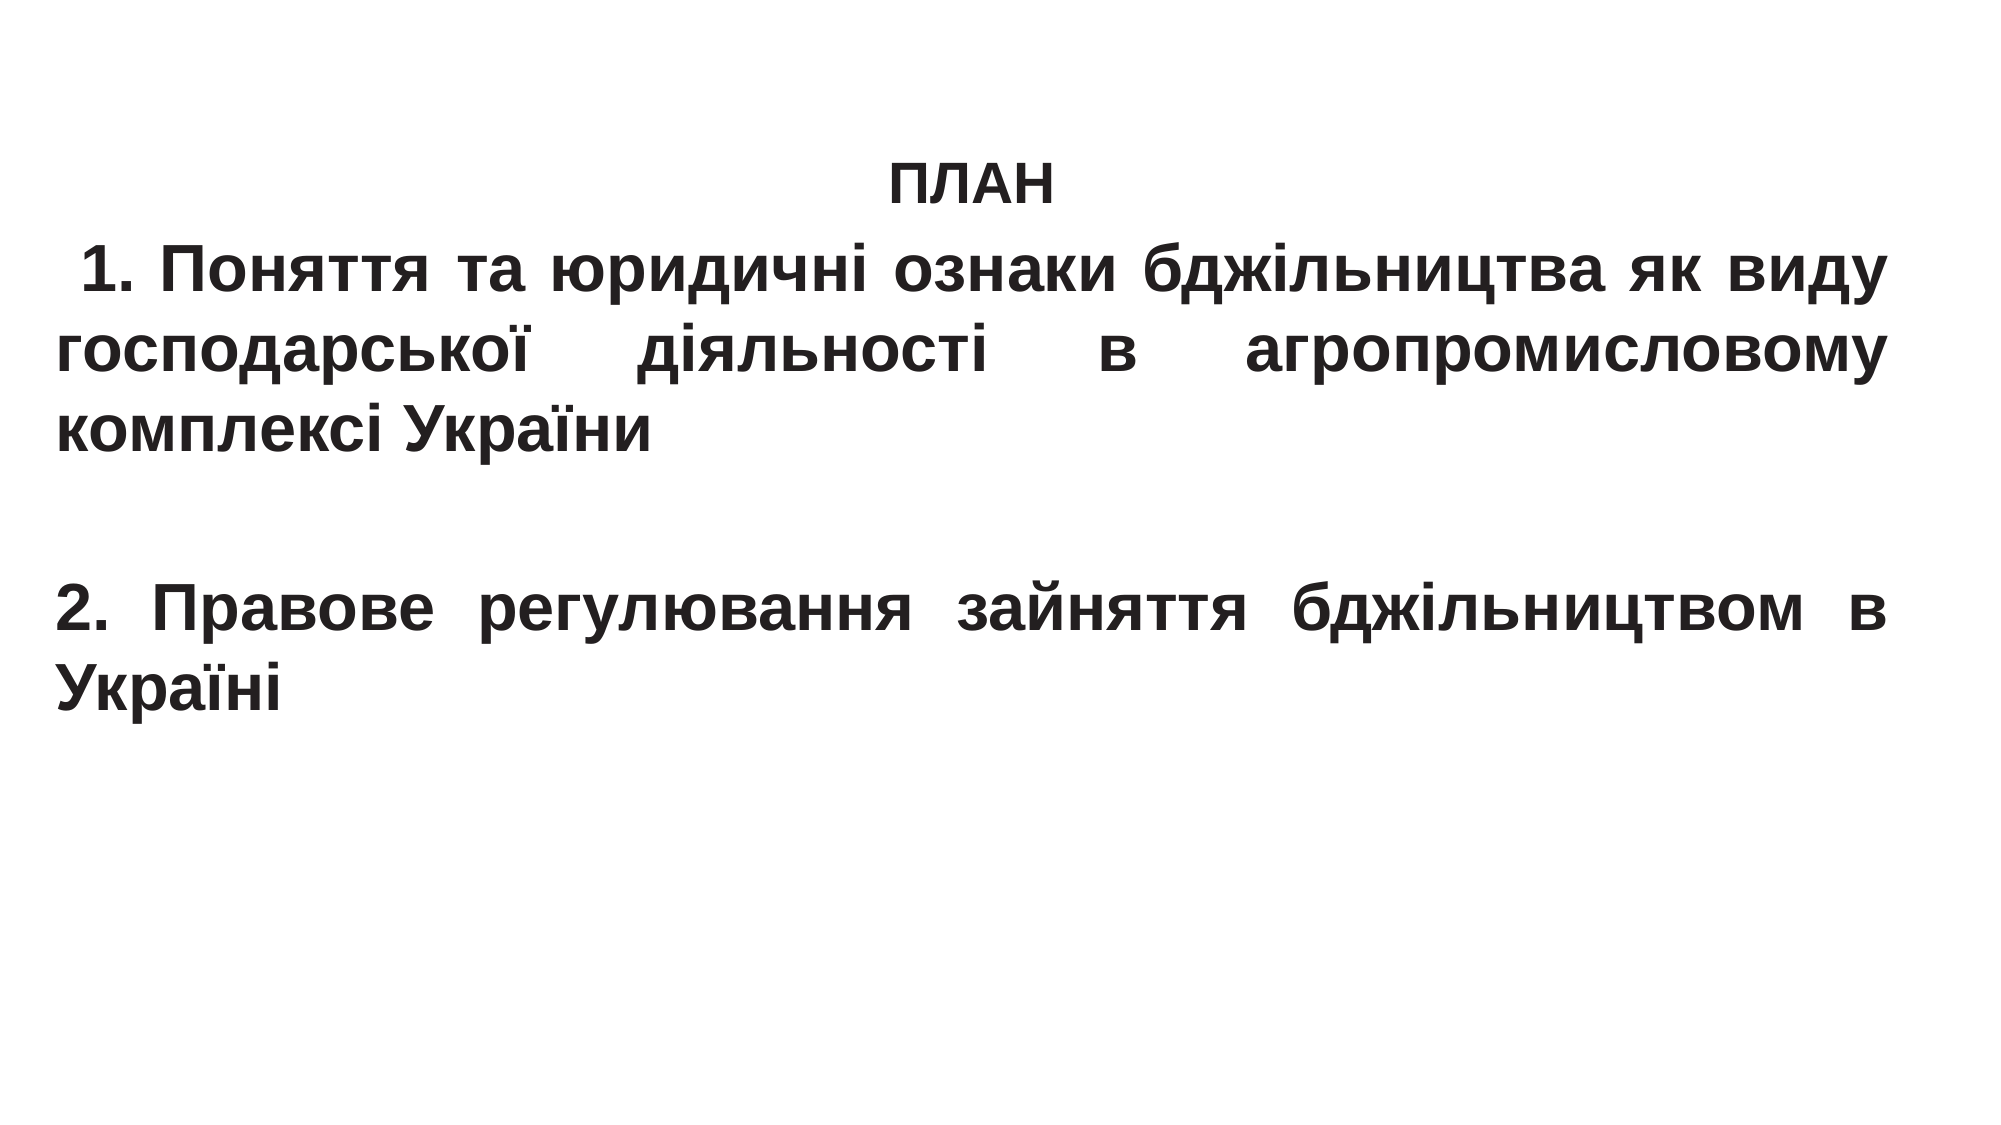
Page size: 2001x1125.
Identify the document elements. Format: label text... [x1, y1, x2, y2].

text_box ПЛАН 1. Поняття та юридичні ознаки бджільництва як виду господарської діяльності в агропромисловому комплексі України 2. Правове регулювання зайняття бджільництвом в Україні [0, 138, 2000, 732]
